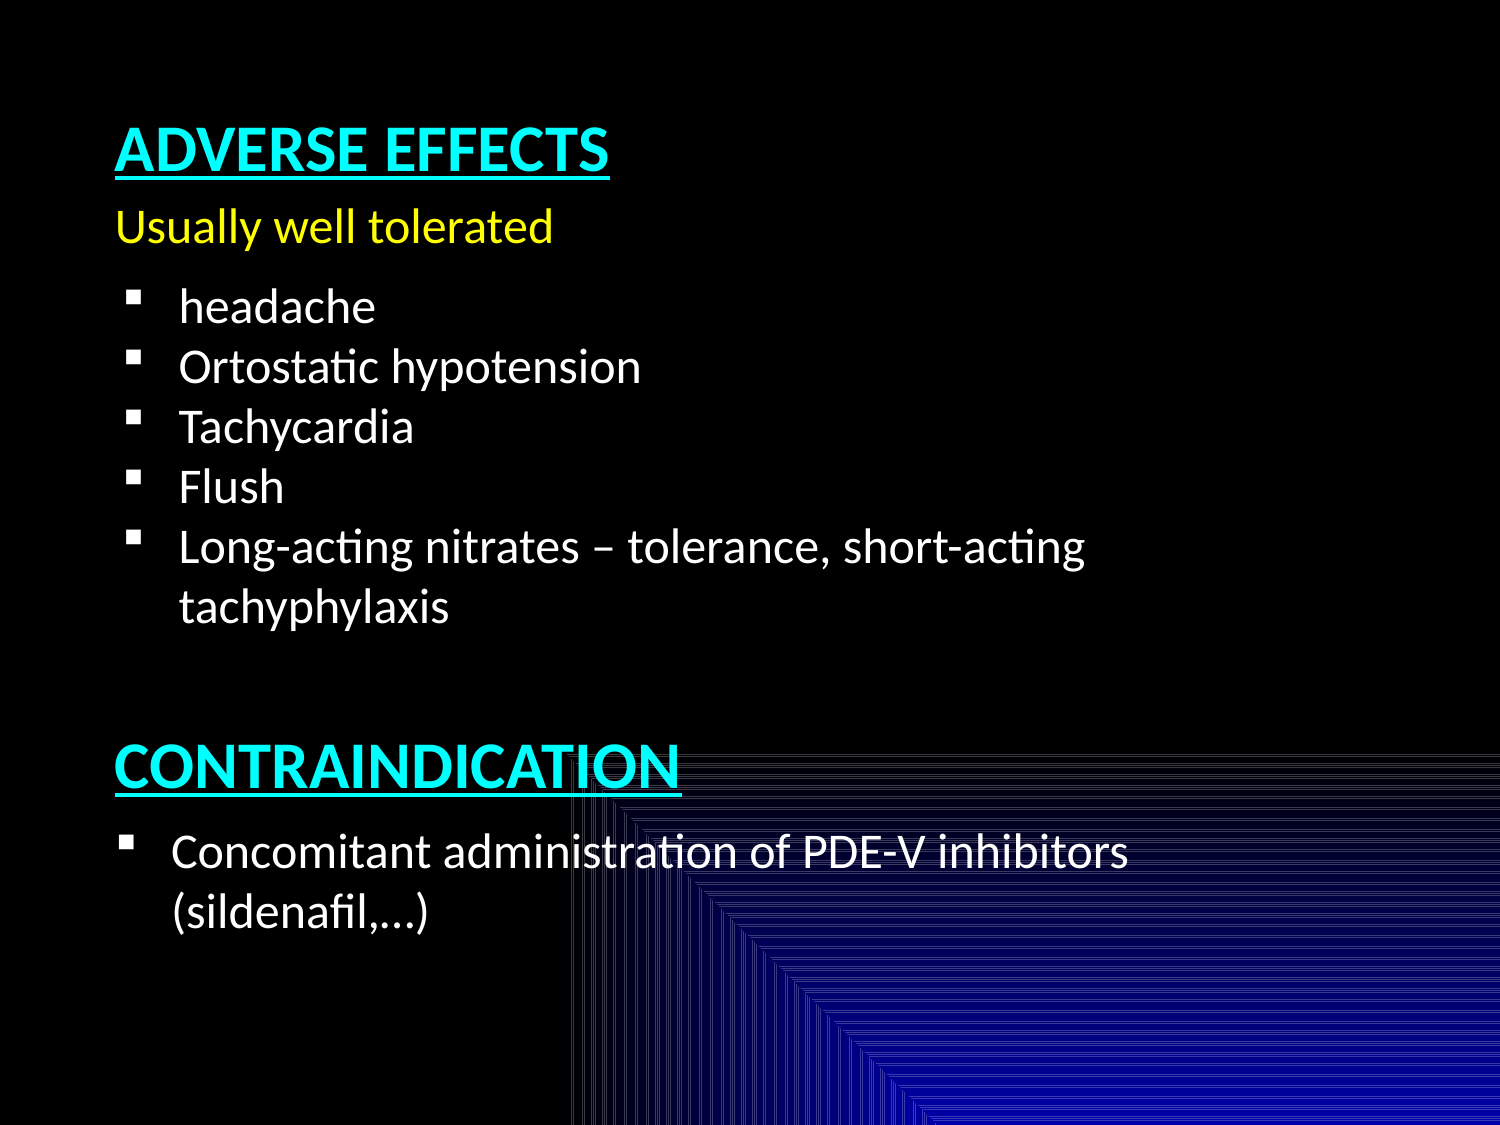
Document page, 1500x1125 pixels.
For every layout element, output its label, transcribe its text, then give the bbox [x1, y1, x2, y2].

text_box headache Ortostatic hypotension Tachycardia Flush Long-acting nitrates – tolerance, short-acting tachyphylaxis [107, 266, 1366, 641]
text_box CONTRAINDICATION [100, 714, 795, 810]
text_box ADVERSE EFFECTS [100, 97, 715, 185]
text_box Usually well tolerated [100, 185, 715, 261]
text_box Concomitant administration of PDE-V inhibitors (sildenafil,…) [100, 810, 1366, 946]
